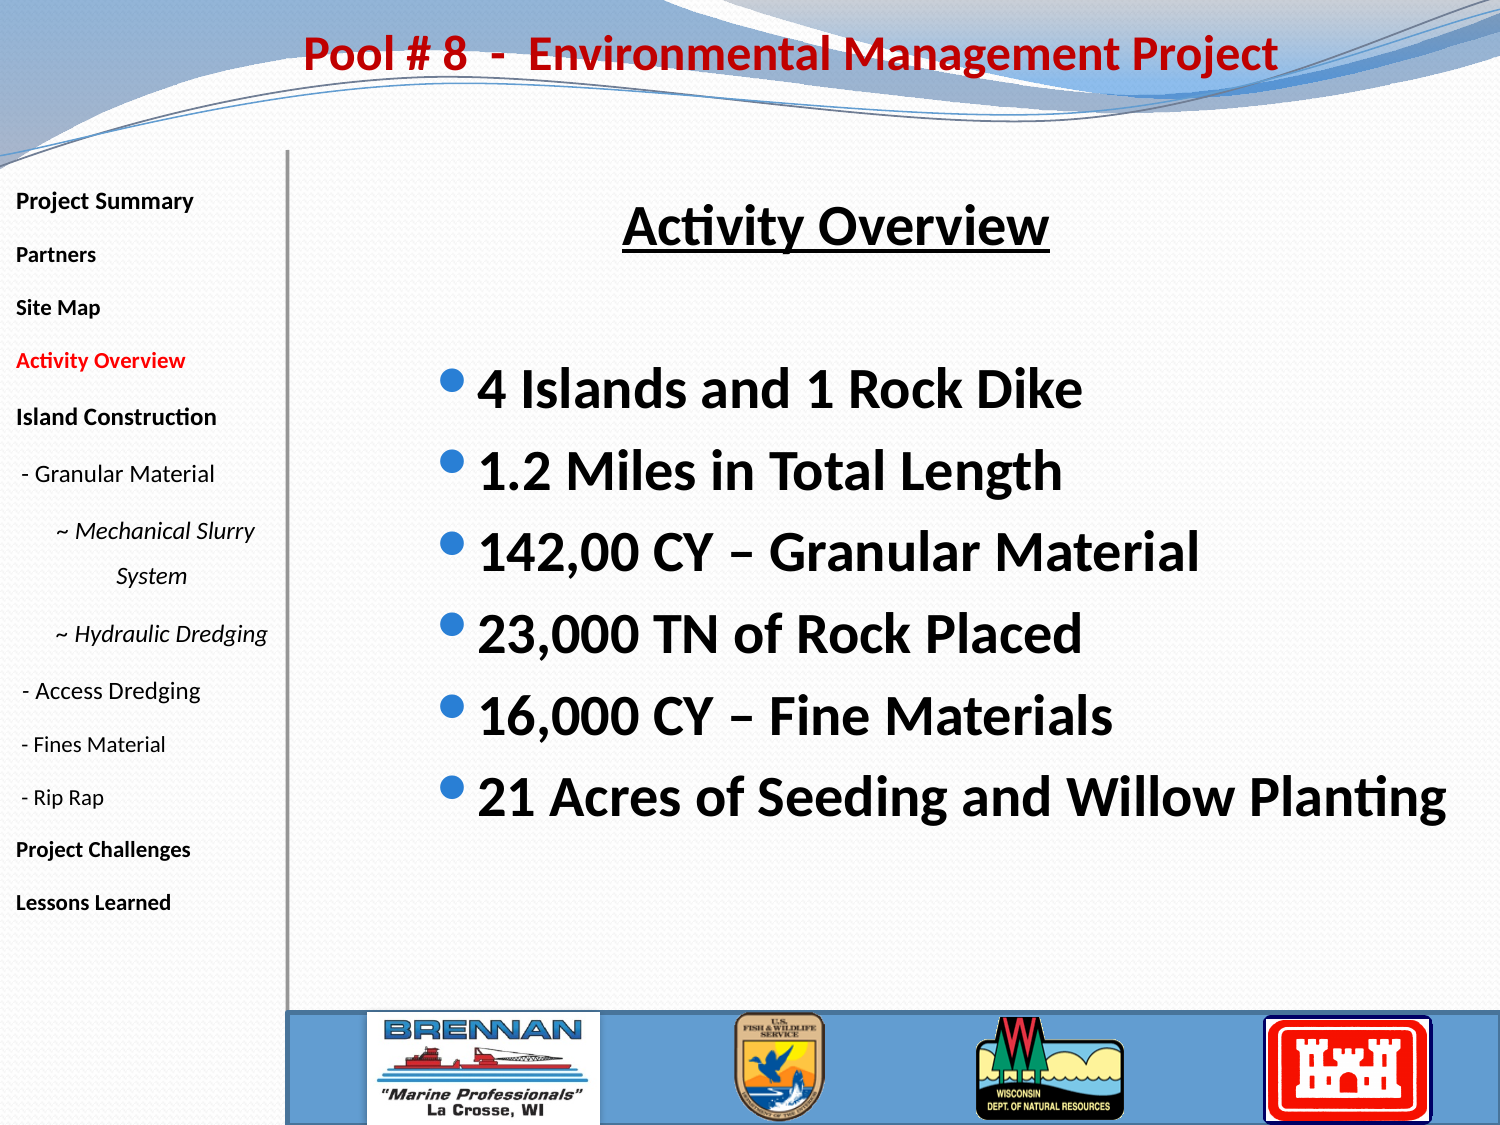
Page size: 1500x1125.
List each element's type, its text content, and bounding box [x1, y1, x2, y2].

text_box [599, 1010, 1500, 1125]
text_box [967, 1018, 974, 1125]
text_box Project Summary Partners Site Map Activity Overview Island Construction - Granular Material ~ Mechanical Slurry System ~ Hydraulic Dredging - Access Dredging - Fines Material - Rip Rap Project Challenges Lessons Learned [1, 162, 289, 1125]
text_box [1434, 1016, 1440, 1125]
title Pool # 8 - Environmental Management Project [21, 0, 1447, 81]
text_box [826, 1013, 833, 1125]
picture [974, 1016, 1126, 1121]
list Activity Overview 4 Islands and 1 Rock Dike 1.2 Miles in Total Length 142,00 CY – Granular Material 23,000 TN of Rock Placed 16,000 CY – Fine Materials 21 Acres of Seeding and Willow Planting [312, 179, 1475, 963]
picture [1262, 1014, 1434, 1125]
text_box [727, 1014, 734, 1125]
text_box [603, 1015, 608, 1125]
text_box [1255, 1015, 1262, 1125]
text_box [1126, 1019, 1132, 1125]
picture [734, 1012, 826, 1122]
picture [366, 1012, 601, 1125]
text_box [289, 1010, 366, 1125]
